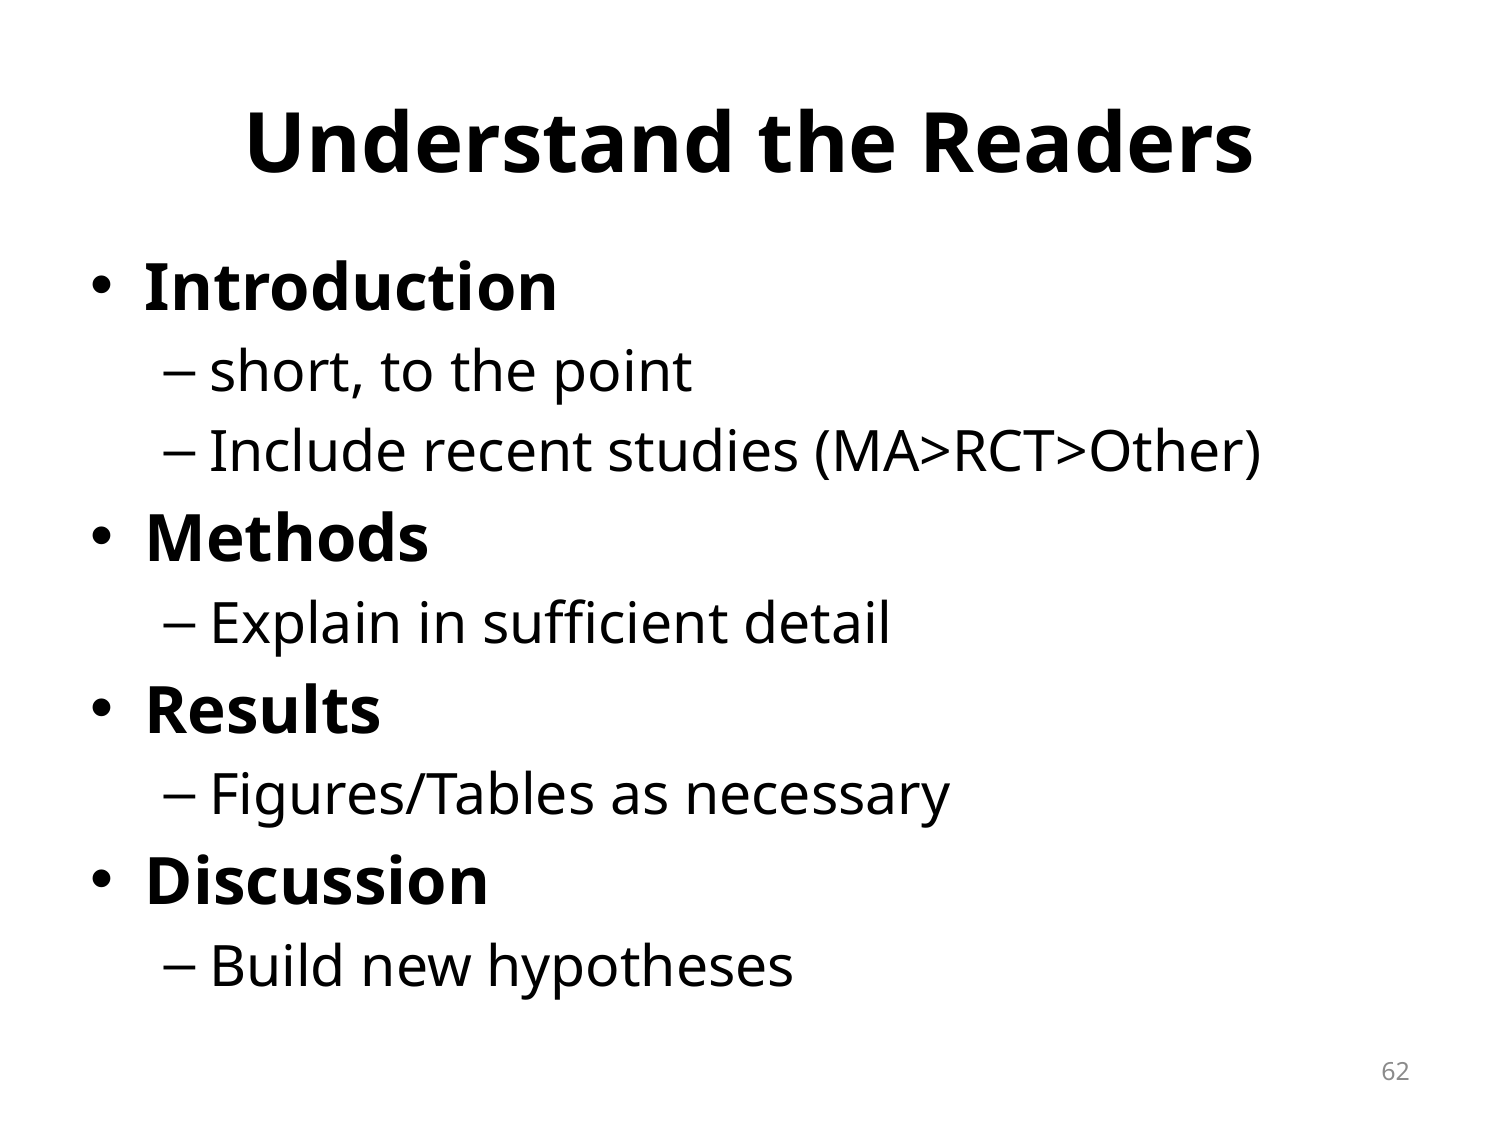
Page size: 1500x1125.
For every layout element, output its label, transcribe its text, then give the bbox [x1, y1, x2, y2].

list Introduction short, to the point Include recent studies (MA>RCT>Other) Methods Explain in sufficient detail Results Figures/Tables as necessary Discussion Build new hypotheses [75, 237, 1425, 1005]
slide_number 62 [1074, 1042, 1425, 1103]
title Understand the Readers [75, 45, 1425, 233]
